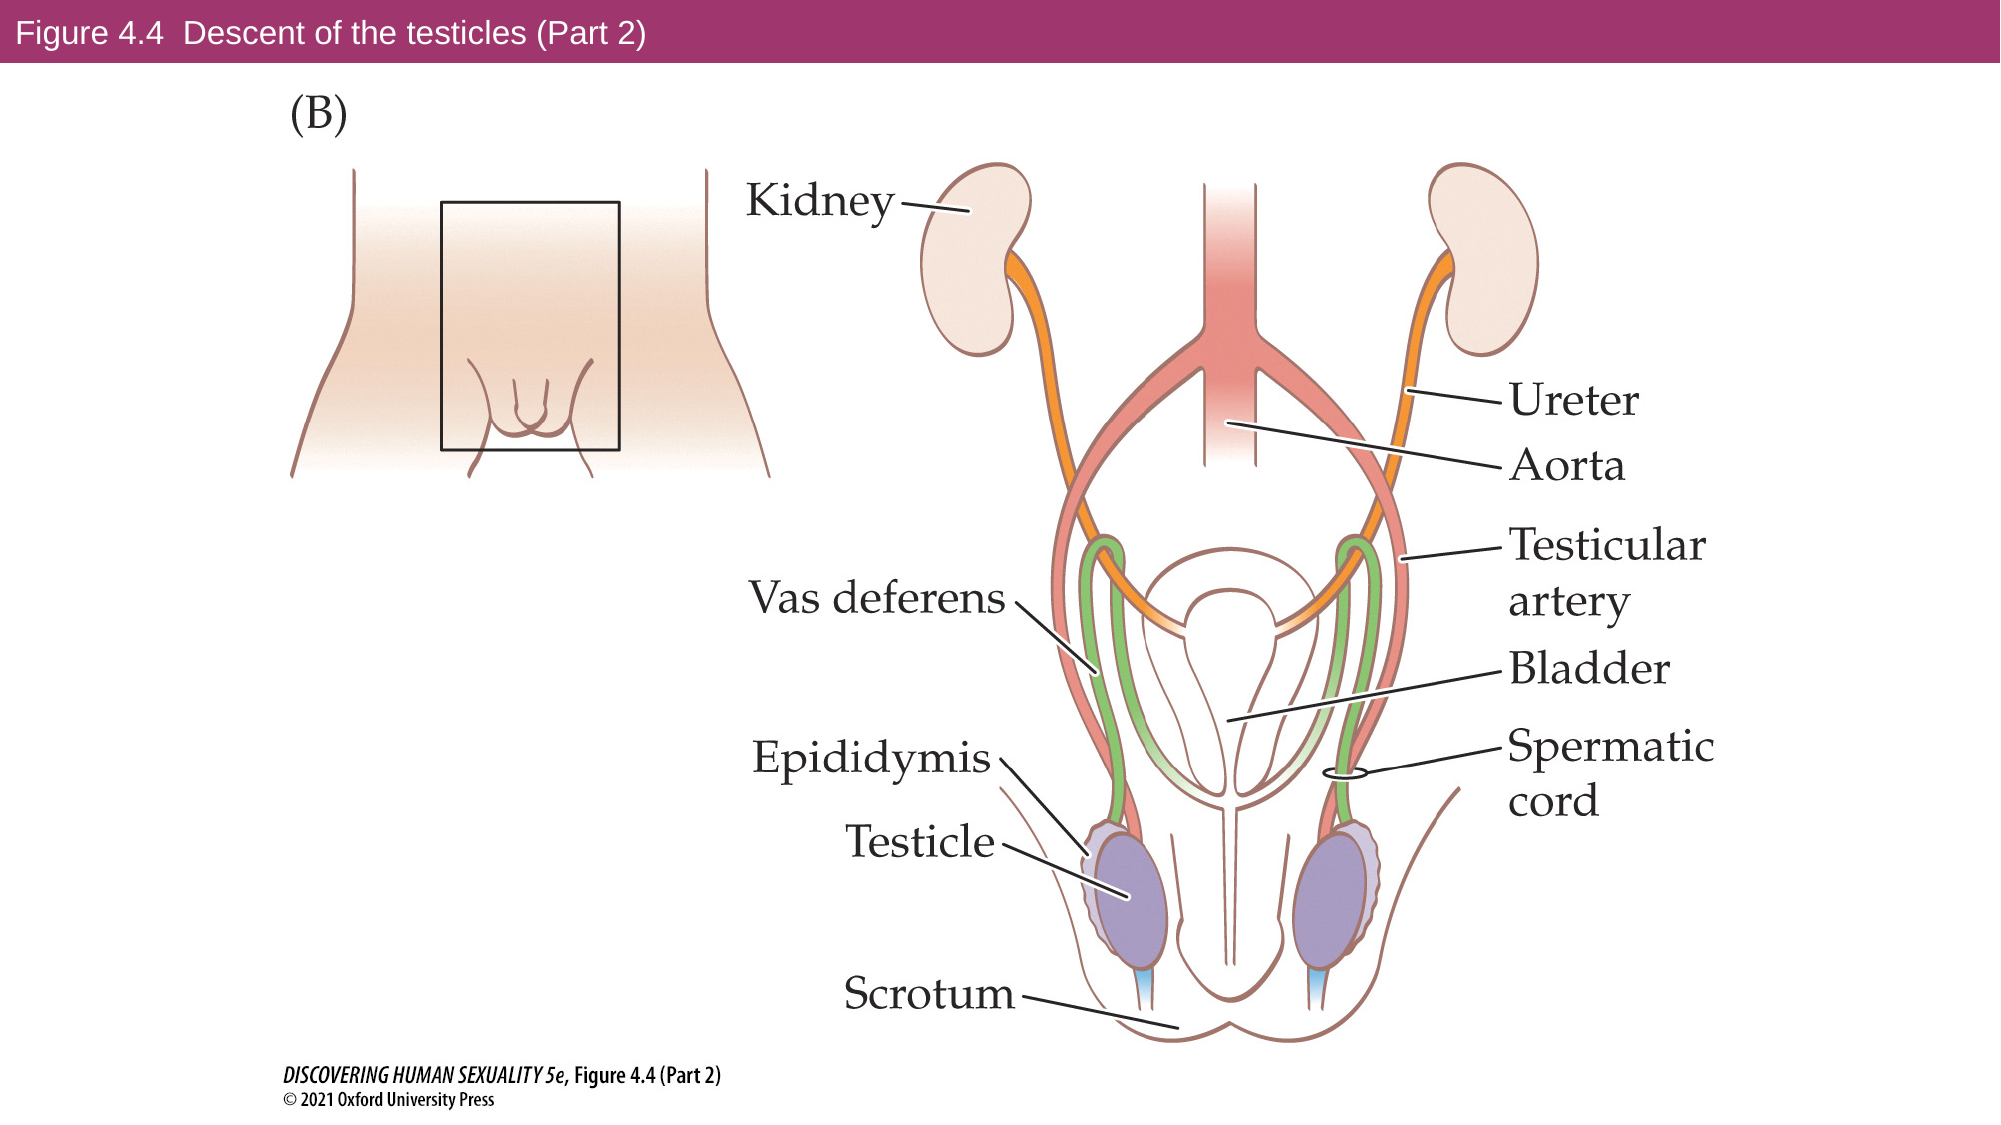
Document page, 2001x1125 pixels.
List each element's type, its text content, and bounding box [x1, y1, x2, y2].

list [273, 78, 1727, 1113]
title Figure 4.4 Descent of the testicles (Part 2) [0, 0, 2000, 64]
